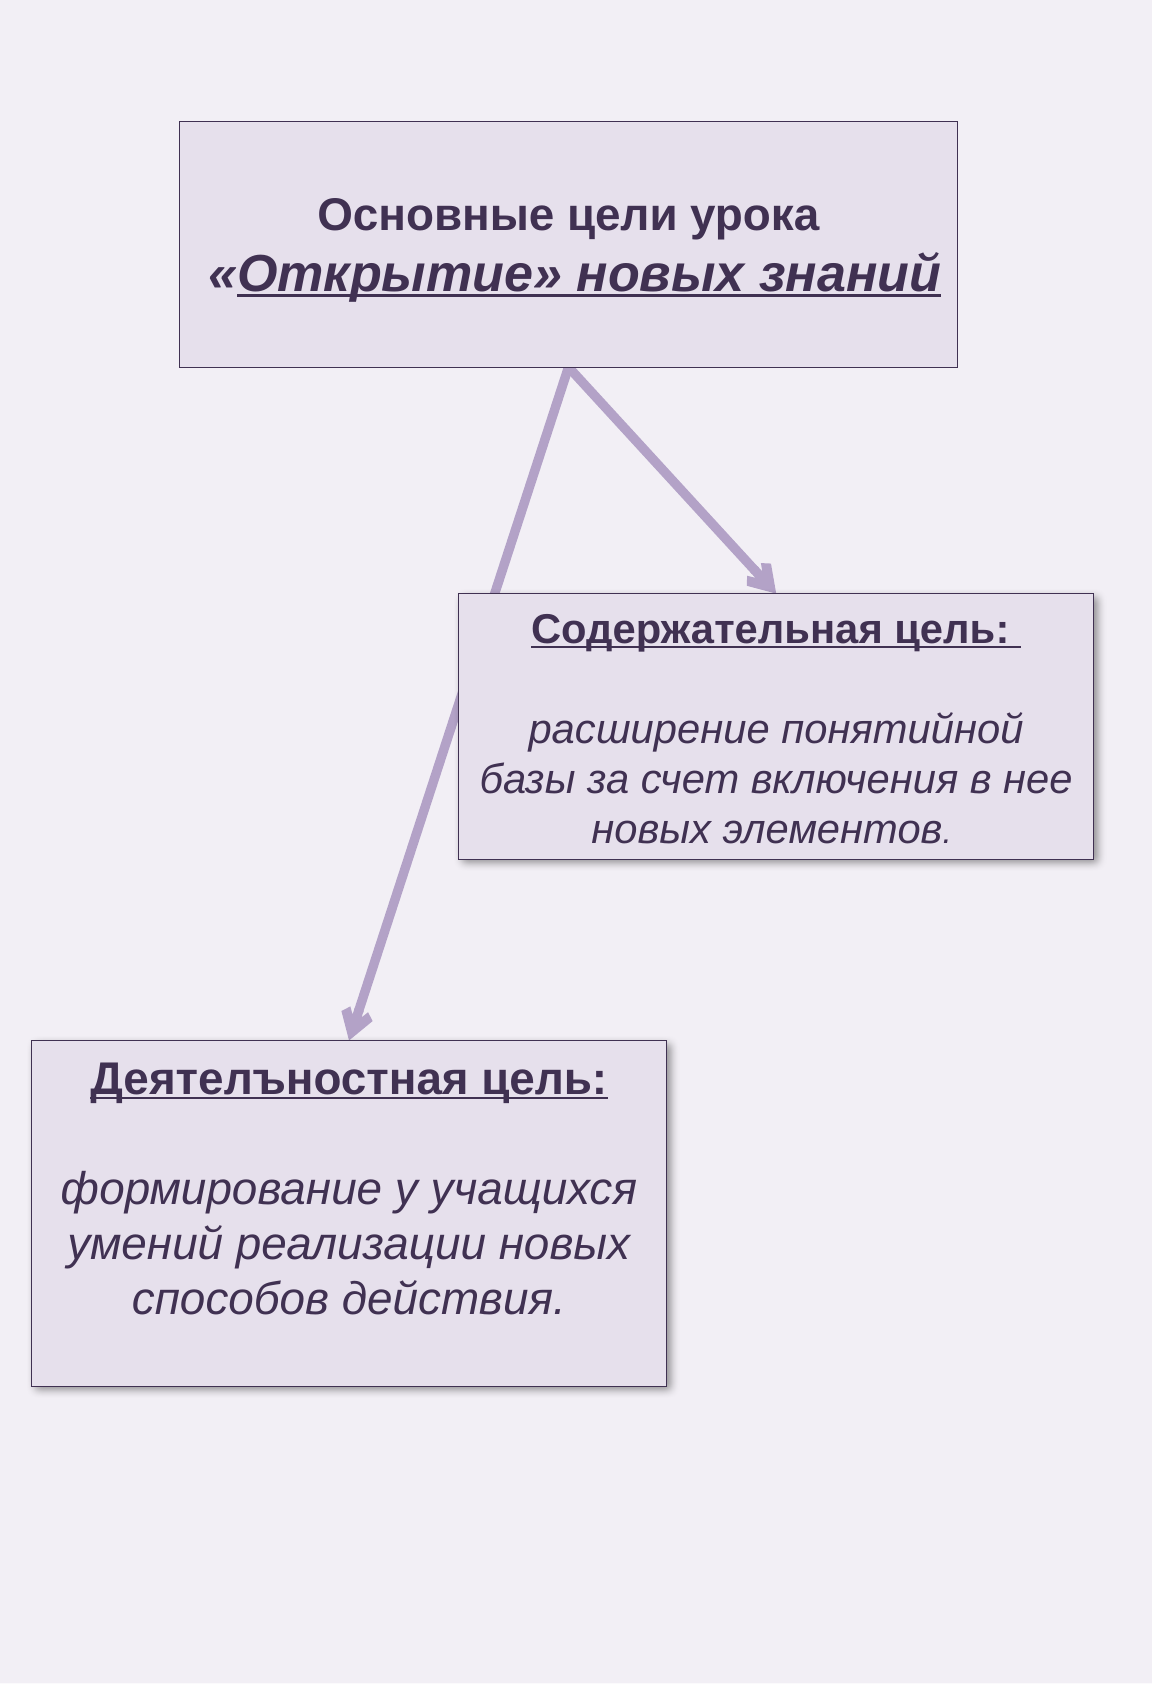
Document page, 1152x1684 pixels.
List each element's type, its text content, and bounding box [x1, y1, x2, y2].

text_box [348, 369, 569, 1041]
text_box Деятелъностная цель: формирование у учащихся умений реализации новых способов действия. [31, 1040, 667, 1387]
text_box Основные цели урока «Открытие» новых знаний [179, 121, 958, 368]
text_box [568, 369, 777, 594]
text_box Содержательная цель: расширение понятийной базы за счет включения в нее новых элементов. [573, 593, 1094, 860]
